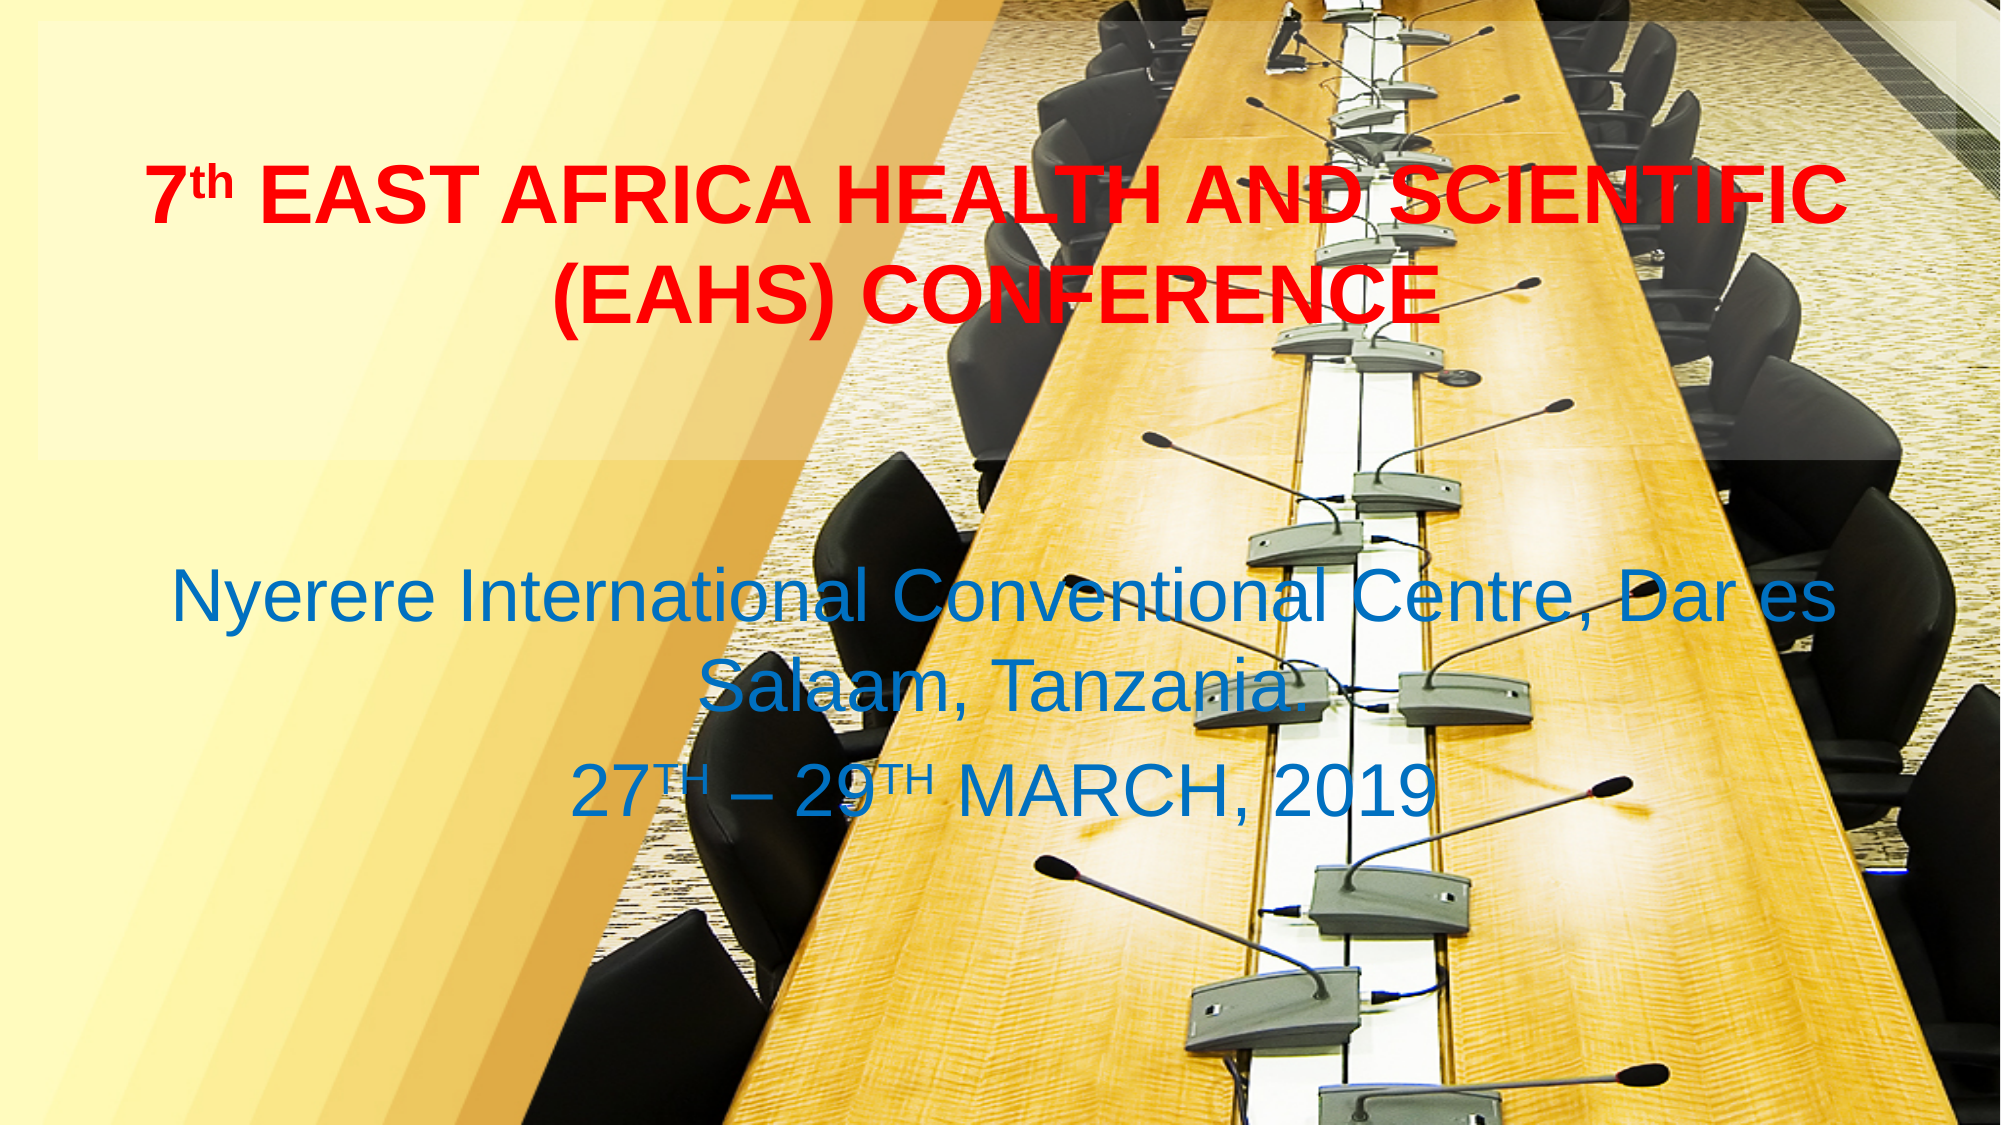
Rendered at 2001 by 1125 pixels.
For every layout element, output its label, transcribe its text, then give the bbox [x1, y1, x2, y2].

picture [0, 0, 2001, 1125]
text_box Nyerere International Conventional Centre, Dar es Salaam, Tanzania. 27TH – 29TH MARCH, 2019 [37, 539, 1972, 909]
title 7th EAST AFRICA HEALTH AND SCIENTIFIC (EAHS) CONFERENCE [38, 21, 1957, 461]
